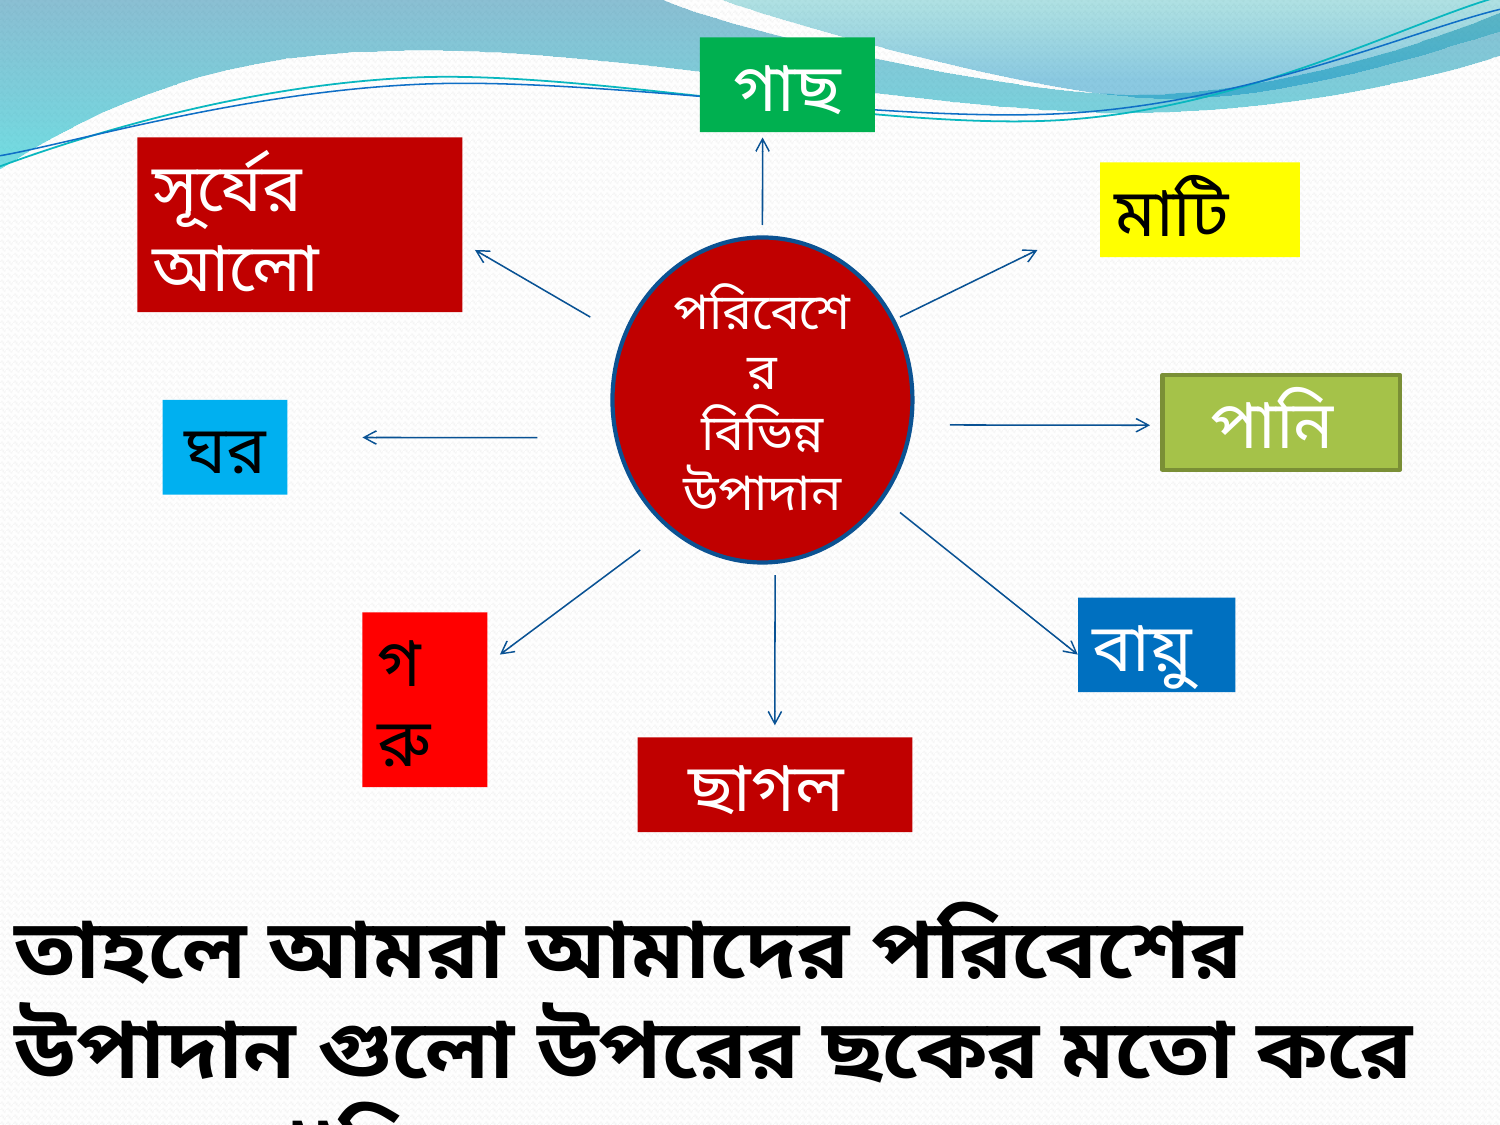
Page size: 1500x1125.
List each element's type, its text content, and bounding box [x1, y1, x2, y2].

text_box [517, 531, 623, 673]
text_box পরিবেশের বিভিন্ন উপাদান [610, 235, 915, 565]
text_box তাহলে আমরা আমাদের পরিবেশের উপাদান গুলো উপরের ছকের মতো করে বলতে পারি। [0, 887, 1500, 1125]
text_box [899, 512, 1078, 655]
text_box বায়ু [1078, 597, 1236, 693]
text_box মাটি [1100, 162, 1300, 258]
text_box ঘর [162, 399, 288, 495]
text_box গরু [362, 612, 488, 788]
text_box গাছ [699, 37, 875, 133]
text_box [498, 225, 567, 342]
text_box পানি [1160, 373, 1402, 472]
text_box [899, 249, 1038, 318]
text_box ছাগল [637, 737, 913, 833]
text_box সূর্যের আলো [137, 137, 463, 313]
